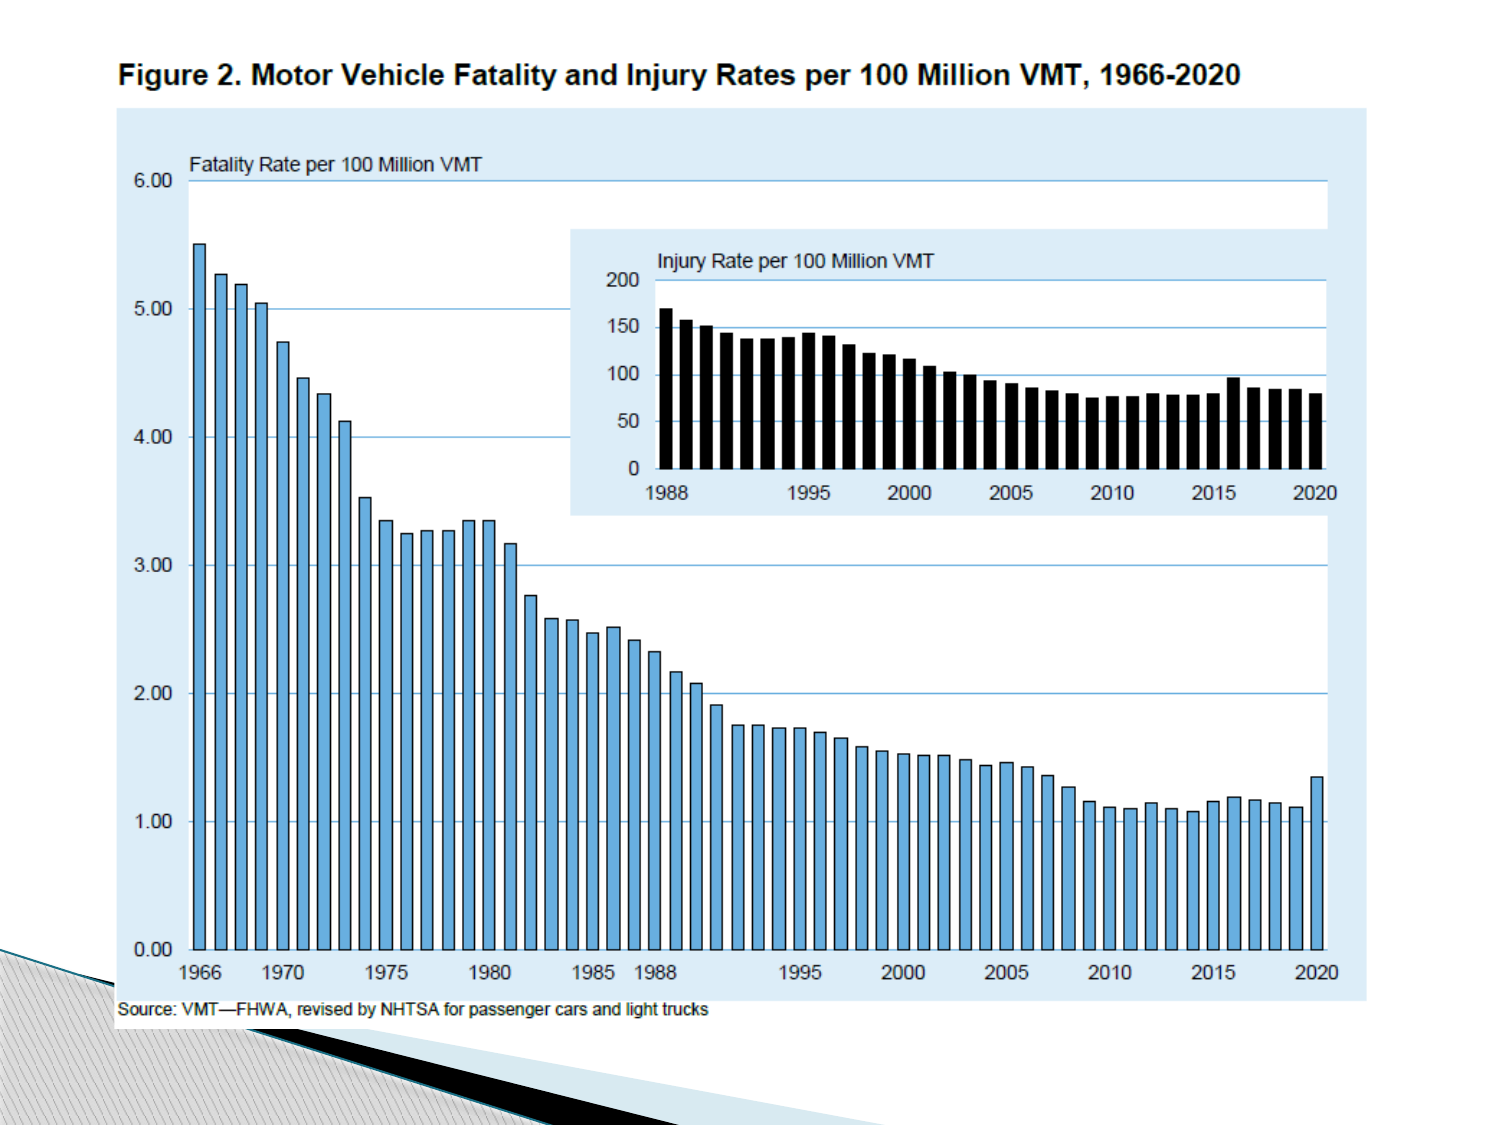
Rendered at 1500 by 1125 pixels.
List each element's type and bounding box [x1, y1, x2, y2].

picture [114, 54, 1386, 1029]
